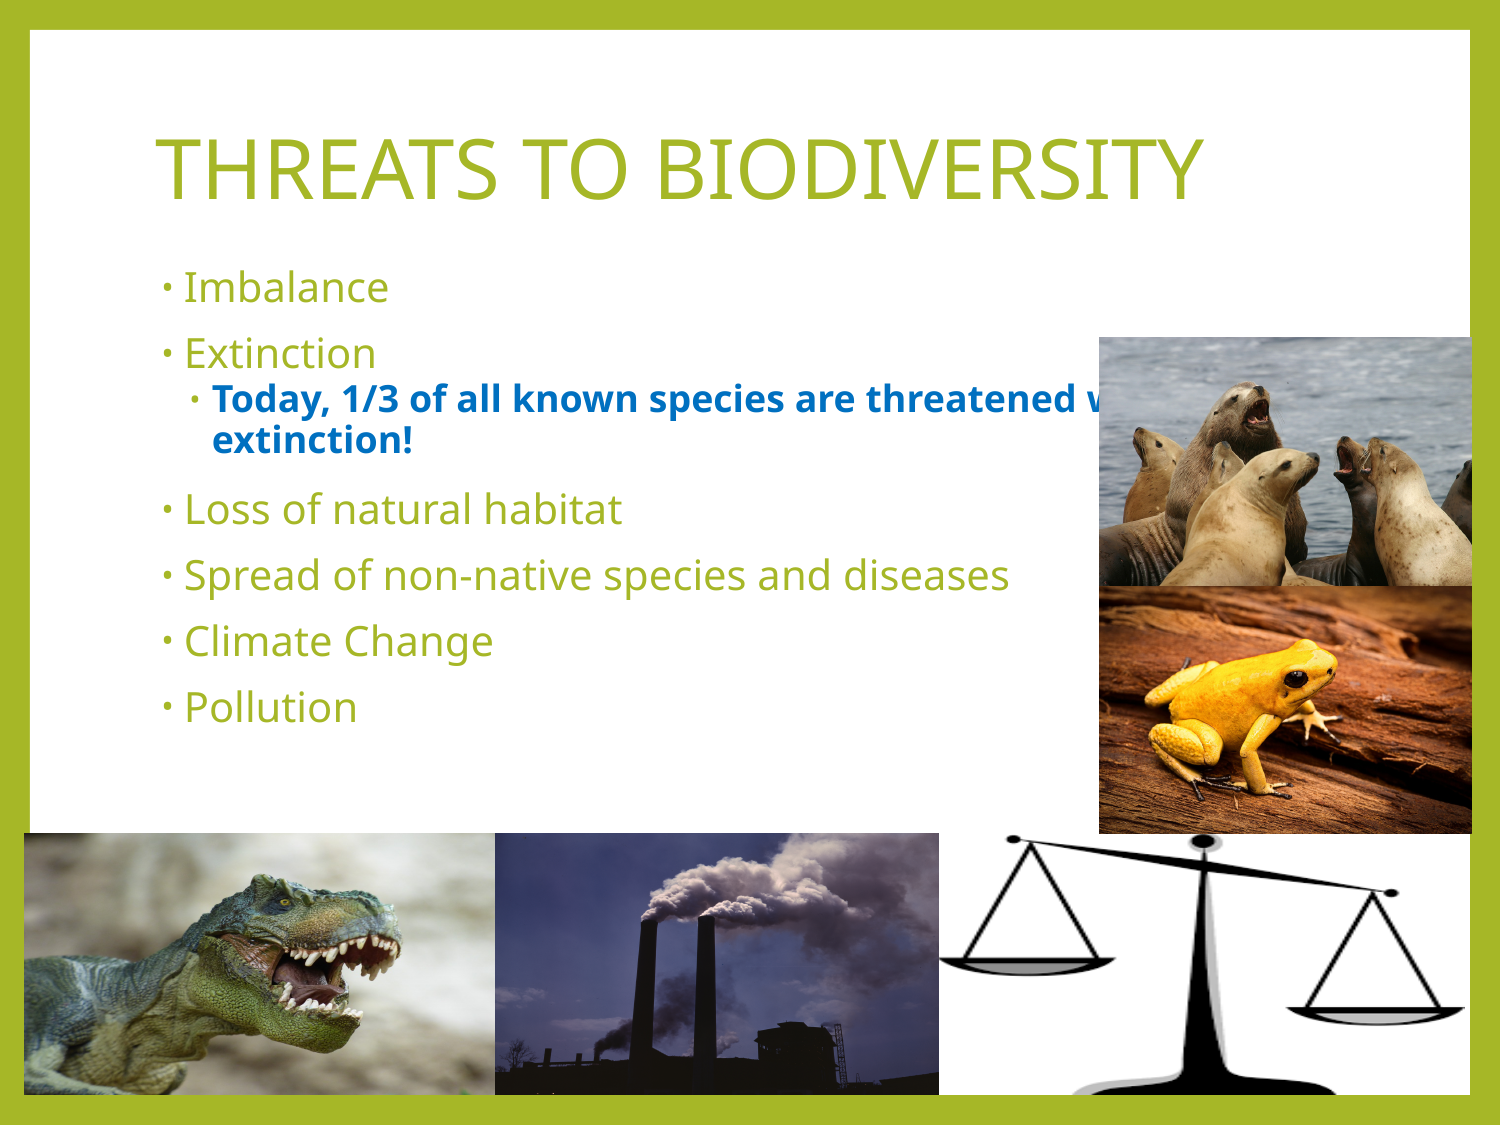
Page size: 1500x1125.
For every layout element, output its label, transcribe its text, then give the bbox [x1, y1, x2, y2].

title THREATS TO BIODIVERSITY [140, 61, 1356, 284]
list Imbalance Extinction Today, 1/3 of all known species are threatened with extinction! Loss of natural habitat Spread of non-native species and diseases Climate Change Pollution [140, 259, 1204, 832]
picture [23, 337, 1473, 1096]
